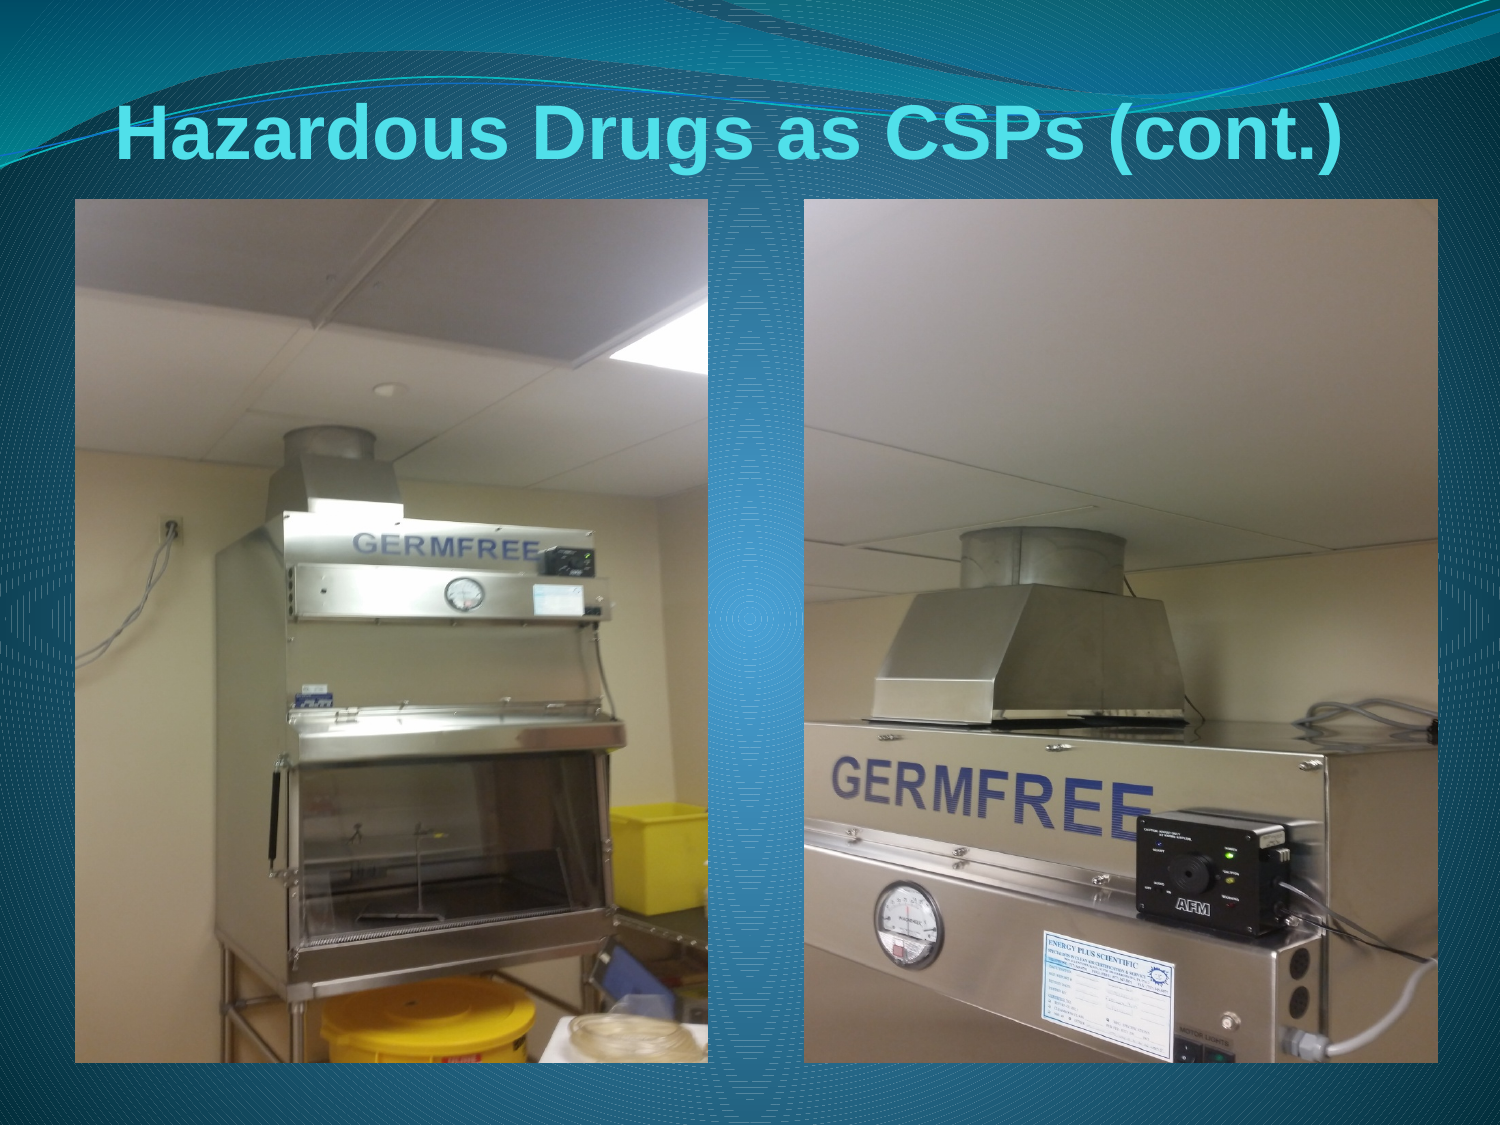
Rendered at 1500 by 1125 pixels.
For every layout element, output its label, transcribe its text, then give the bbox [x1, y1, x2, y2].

picture [74, 199, 708, 1063]
picture [804, 199, 1438, 1063]
title Hazardous Drugs as CSPs (cont.) [87, 0, 1376, 174]
subtitle [50, 174, 1438, 1100]
